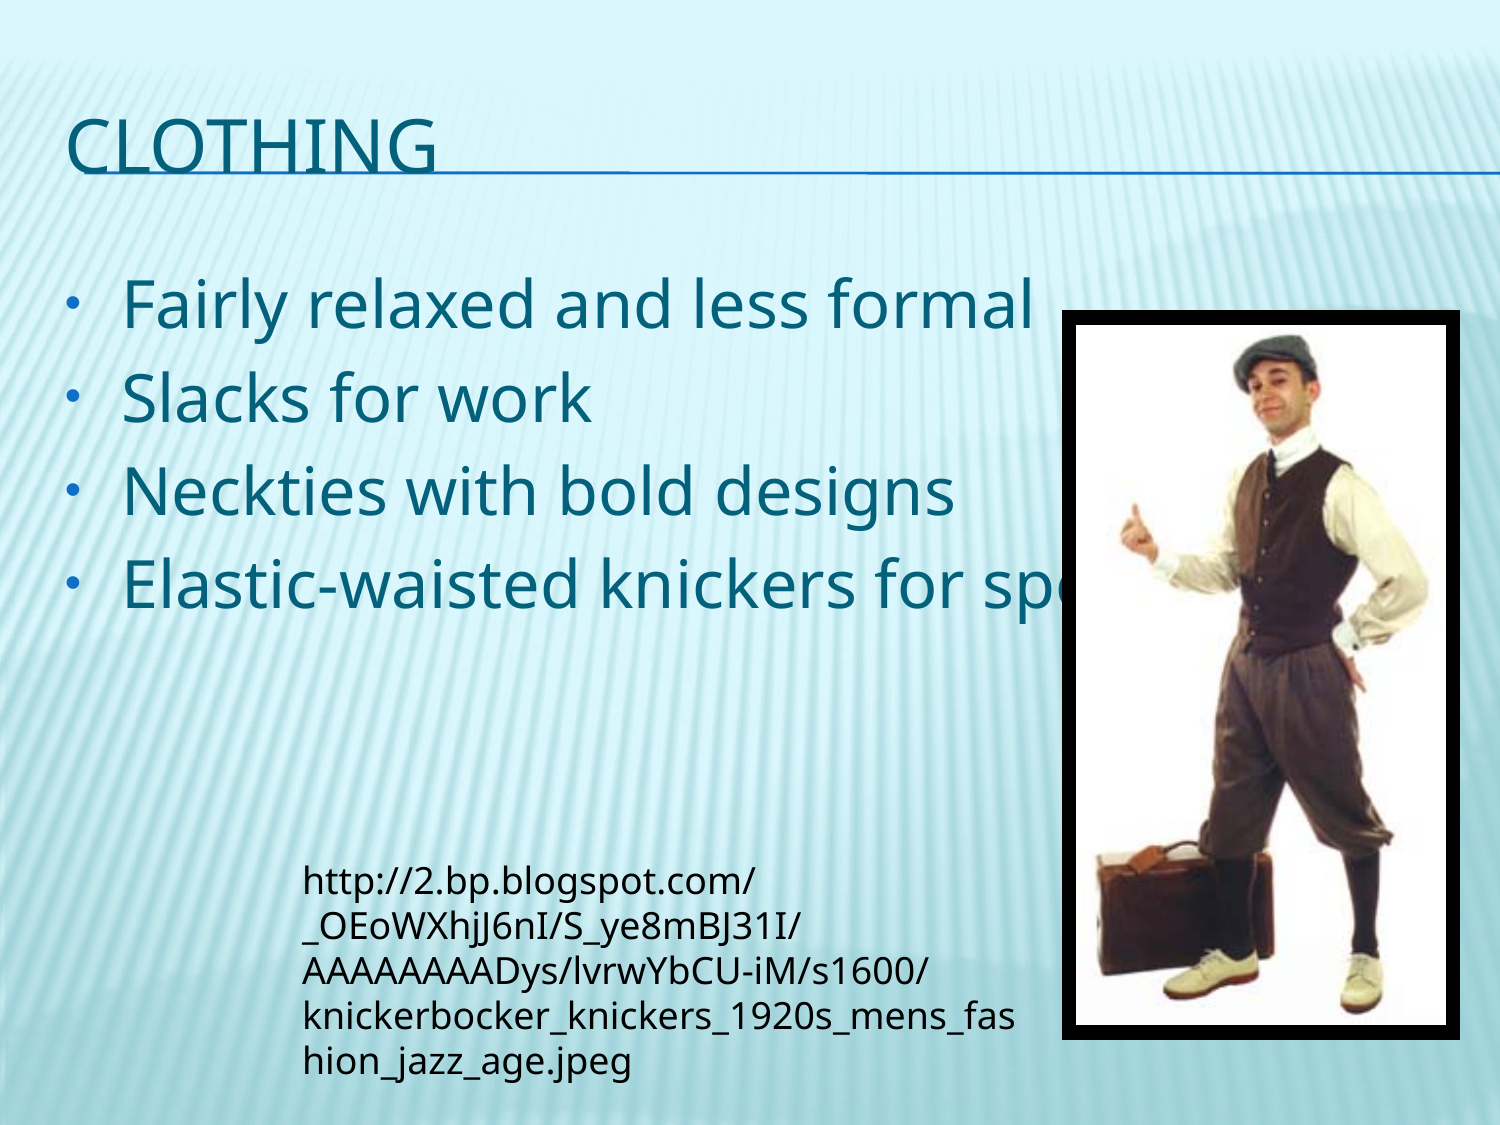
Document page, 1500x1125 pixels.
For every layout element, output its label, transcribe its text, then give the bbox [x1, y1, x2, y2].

text_box http://2.bp.blogspot.com/_OEoWXhjJ6nI/S_ye8mBJ31I/AAAAAAAADys/lvrwYbCU-iM/s1600/knickerbocker_knickers_1920s_mens_fashion_jazz_age.jpeg [287, 849, 1038, 1090]
title Clothing [50, 75, 1475, 213]
picture [1076, 324, 1447, 1026]
list Fairly relaxed and less formal Slacks for work Neckties with bold designs Elastic-waisted knickers for sports [50, 254, 1475, 998]
